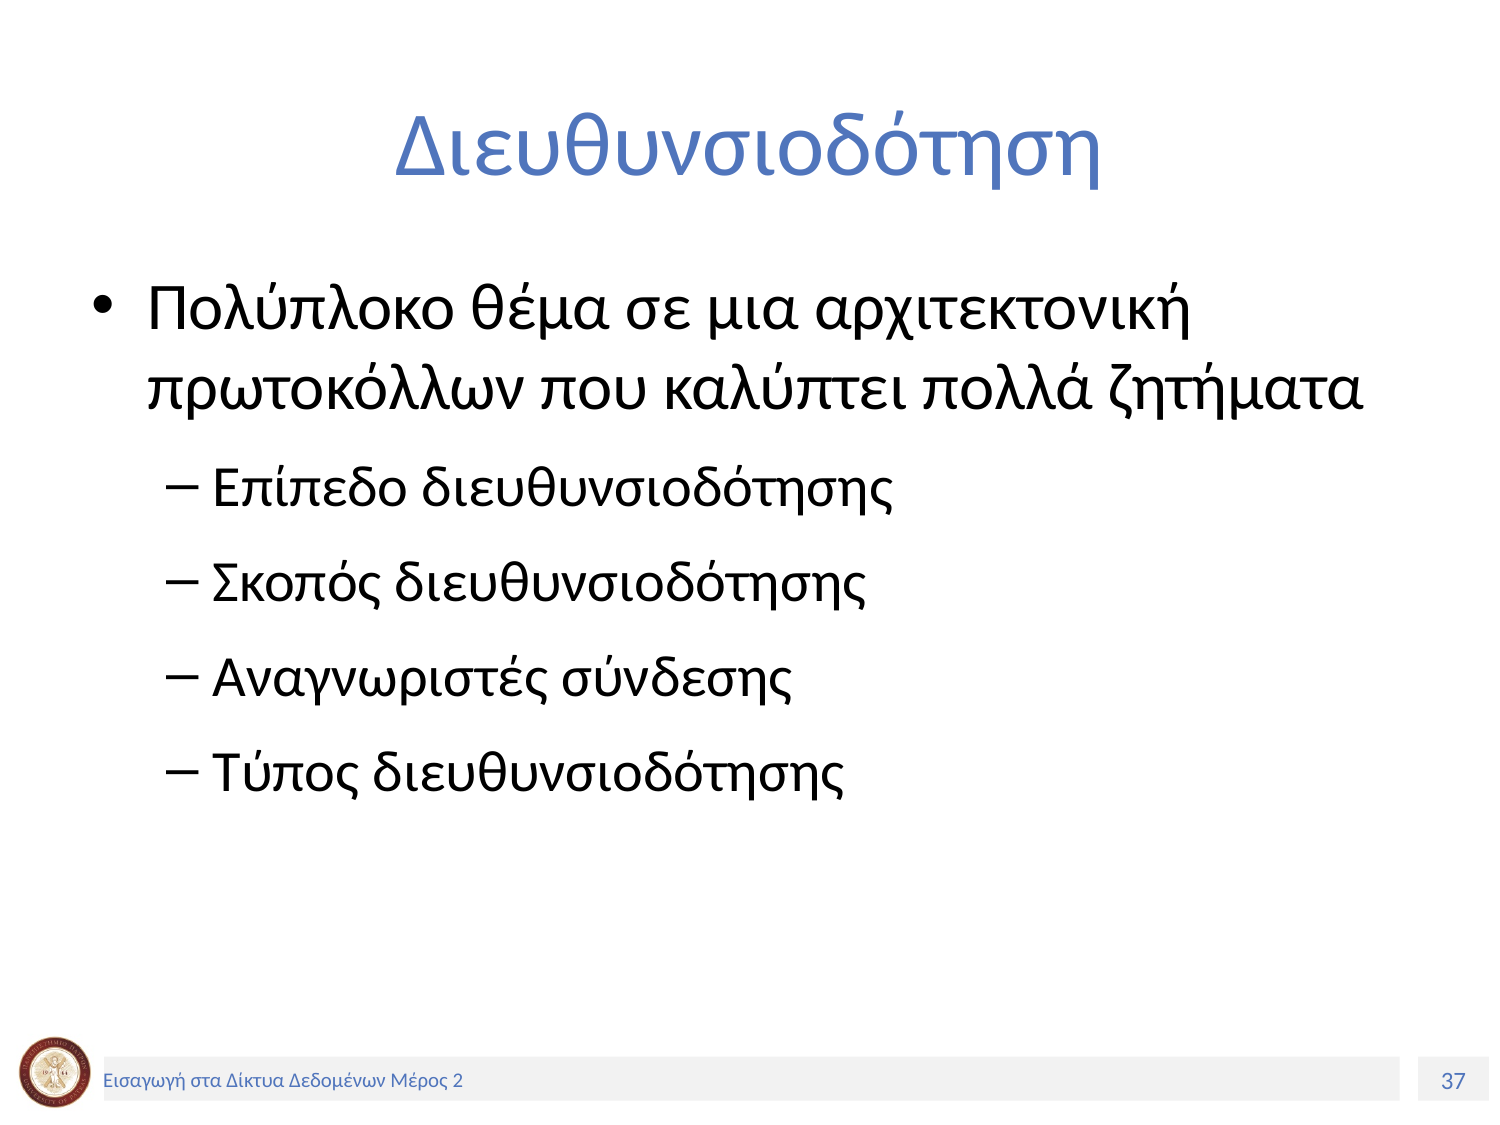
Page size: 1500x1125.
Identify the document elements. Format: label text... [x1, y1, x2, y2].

title Διευθυνσιοδότηση [75, 45, 1425, 233]
picture [5, 1023, 104, 1121]
list Πολύπλοκο θέμα σε μια αρχιτεκτονική πρωτοκόλλων που καλύπτει πολλά ζητήματα Επίπεδο διευθυνσιοδότησης Σκοπός διευθυνσιοδότησης Αναγνωριστές σύνδεσης Τύπος διευθυνσιοδότησης [76, 255, 1427, 998]
